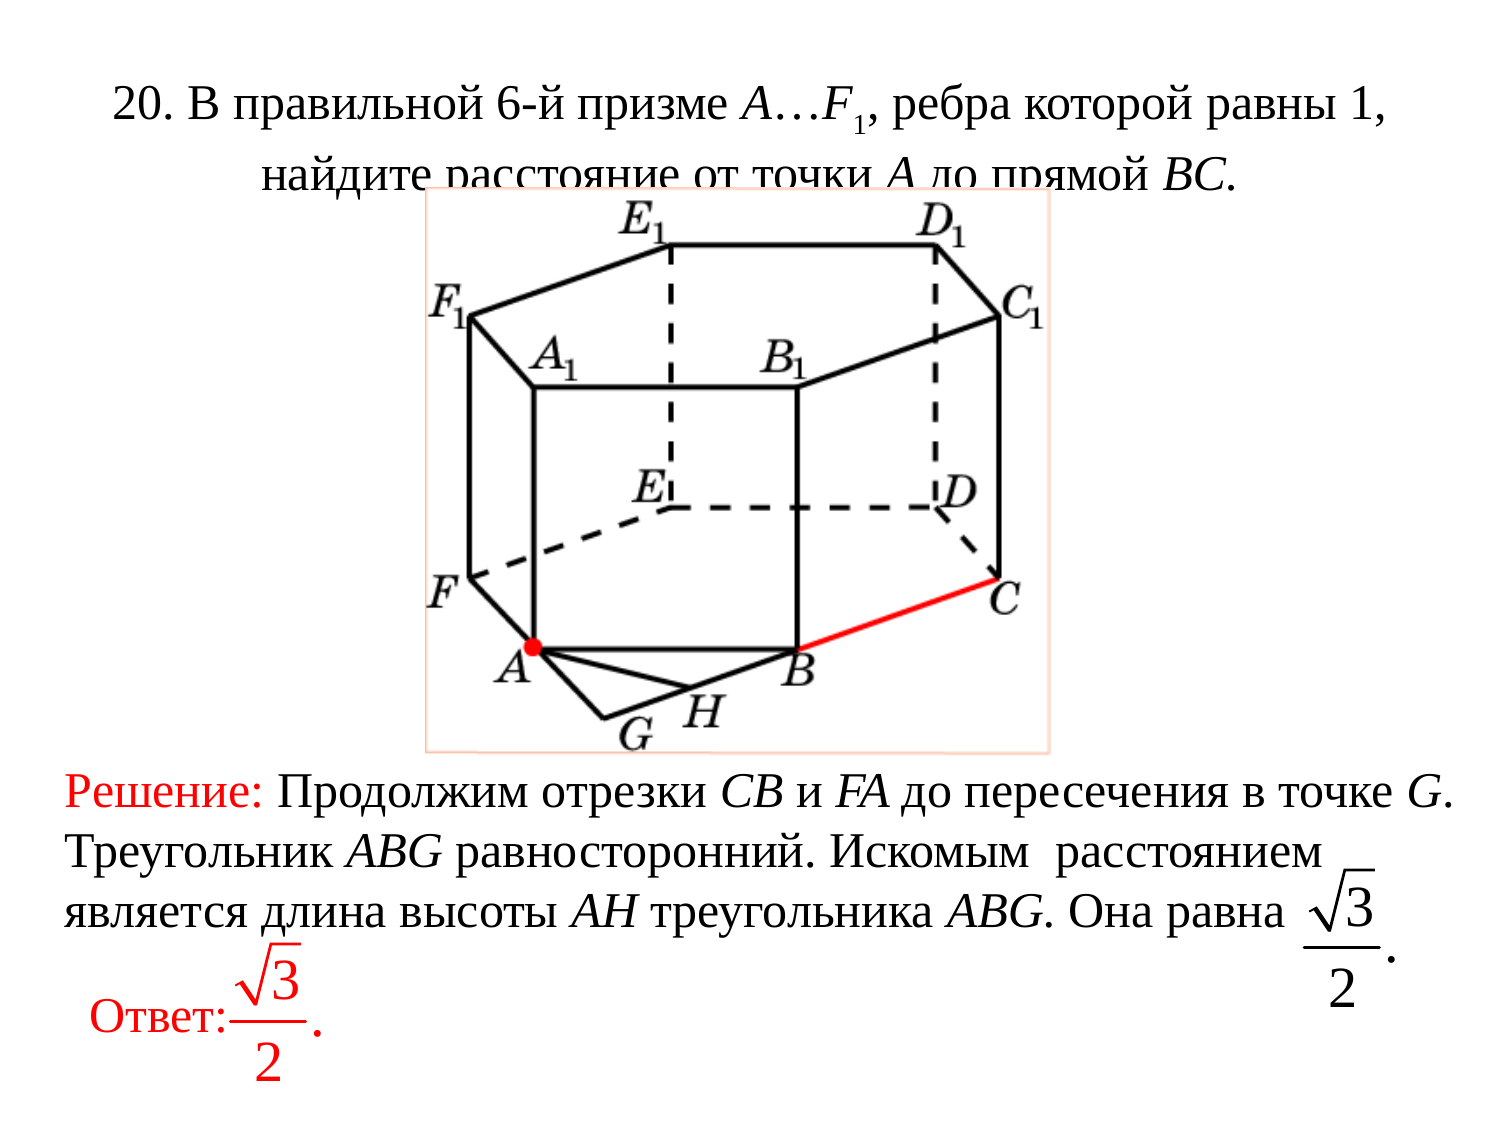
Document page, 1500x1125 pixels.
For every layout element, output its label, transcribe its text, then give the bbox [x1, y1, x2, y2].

text_box 20. В правильной 6-й призме A…F1, ребра которой равны 1, найдите расстояние от точки A до прямой BC. [37, 62, 1463, 208]
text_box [49, 187, 1475, 1087]
